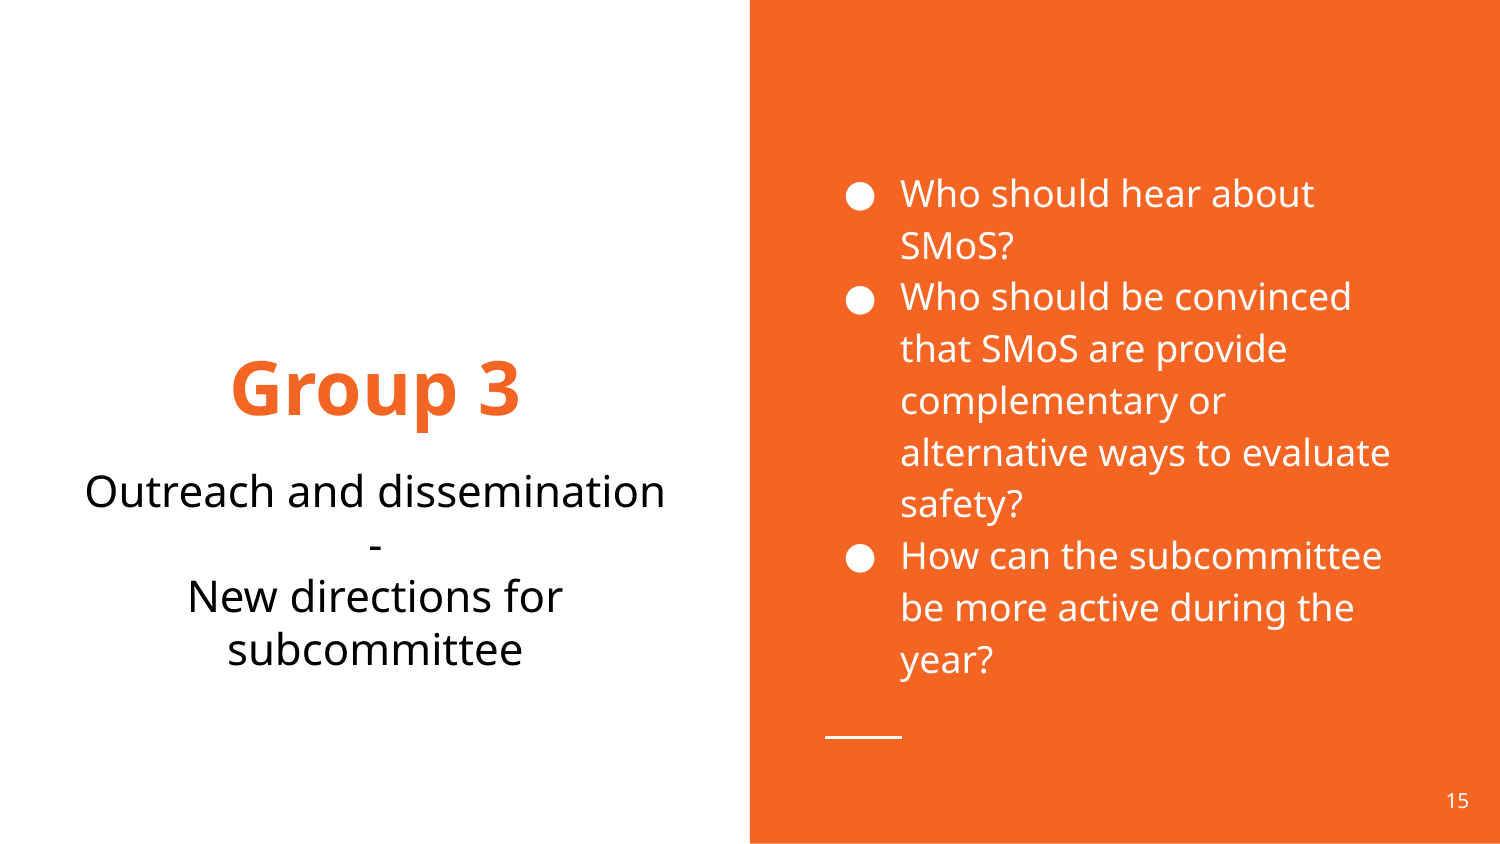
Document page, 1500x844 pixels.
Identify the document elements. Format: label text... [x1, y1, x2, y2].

title Group 3 [43, 229, 708, 446]
list Who should hear about SMoS? Who should be convinced that SMoS are provide complementary or alternative ways to evaluate safety? How can the subcommittee be more active during the year? [810, 118, 1440, 725]
subtitle Outreach and dissemination - New directions for subcommittee [43, 448, 708, 670]
slide_number ‹#› [1394, 769, 1484, 834]
